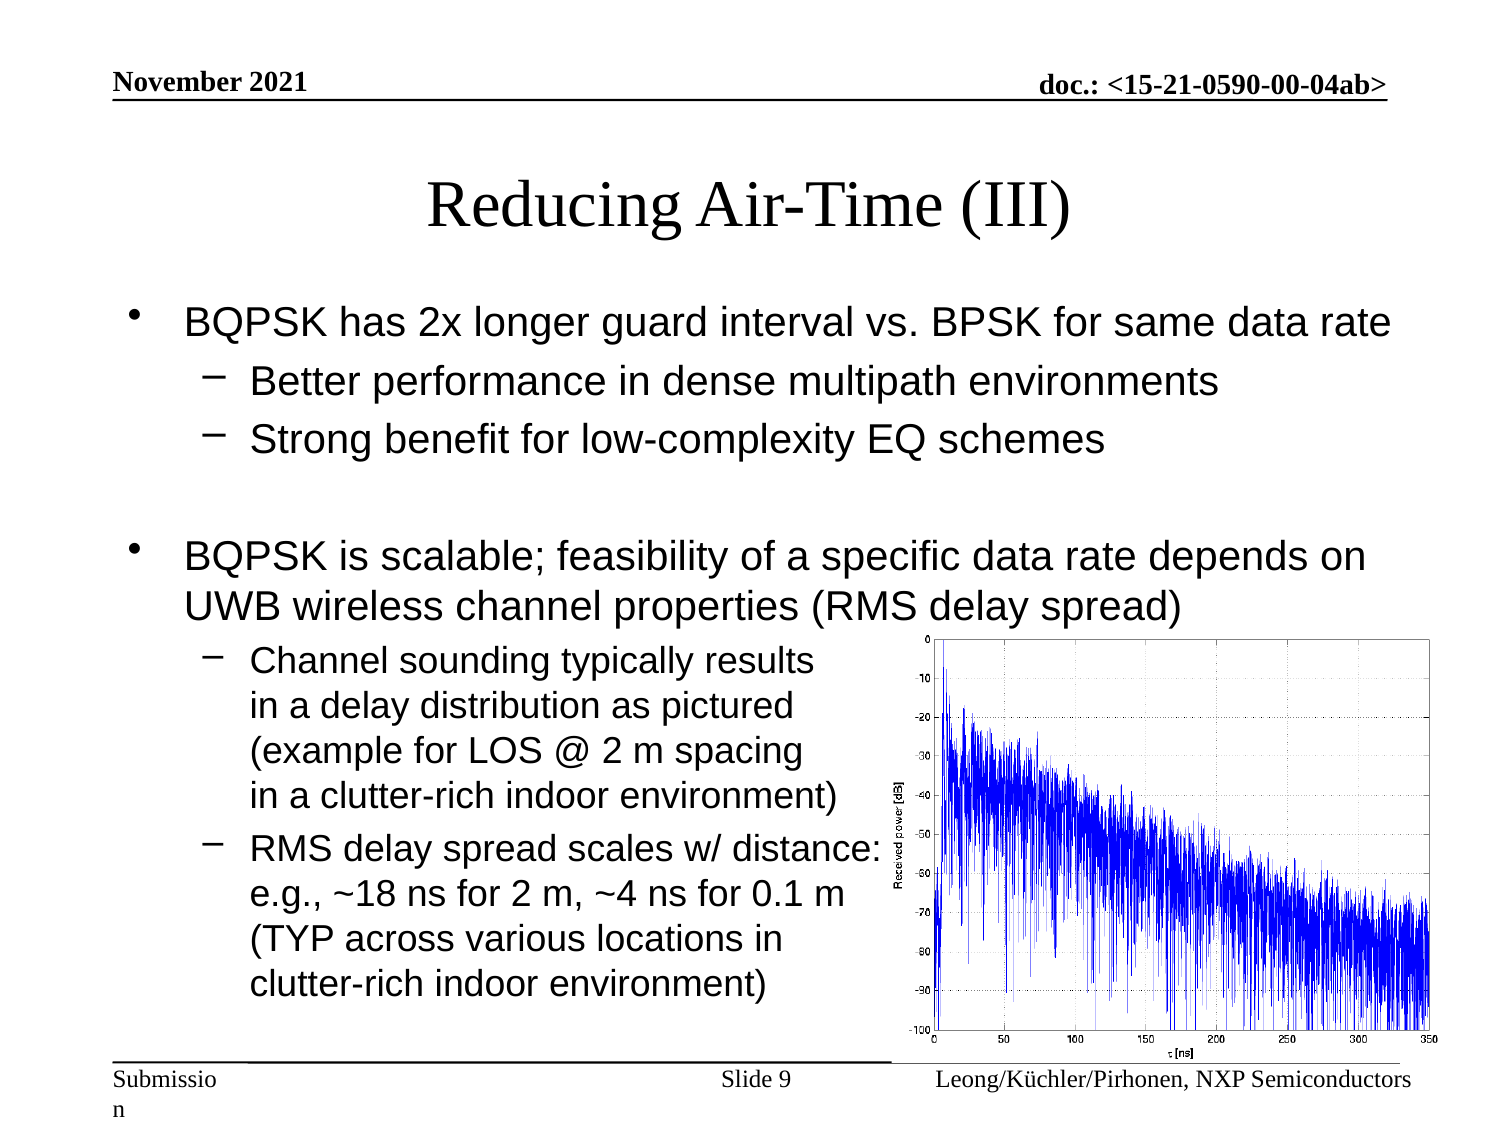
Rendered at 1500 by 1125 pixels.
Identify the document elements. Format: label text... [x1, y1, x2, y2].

picture [891, 633, 1441, 1063]
list BQPSK has 2x longer guard interval vs. BPSK for same data rate Better performance in dense multipath environments Strong benefit for low-complexity EQ schemes BQPSK is scalable; feasibility of a specific data rate depends on UWB wireless channel properties (RMS delay spread) Channel sounding typically results in a delay distribution as pictured (example for LOS @ 2 m spacing in a clutter-rich indoor environment) RMS delay spread scales w/ distance: e.g., ~18 ns for 2 m, ~4 ns for 0.1 m (TYP across various locations in clutter-rich indoor environment) [112, 287, 1413, 1000]
title Reducing Air-Time (III) [112, 112, 1388, 287]
footer Leong/Küchler/Pirhonen, NXP Semiconductors [820, 1062, 1413, 1093]
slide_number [112, 62, 375, 98]
slide_number Slide 9 [712, 1062, 800, 1093]
